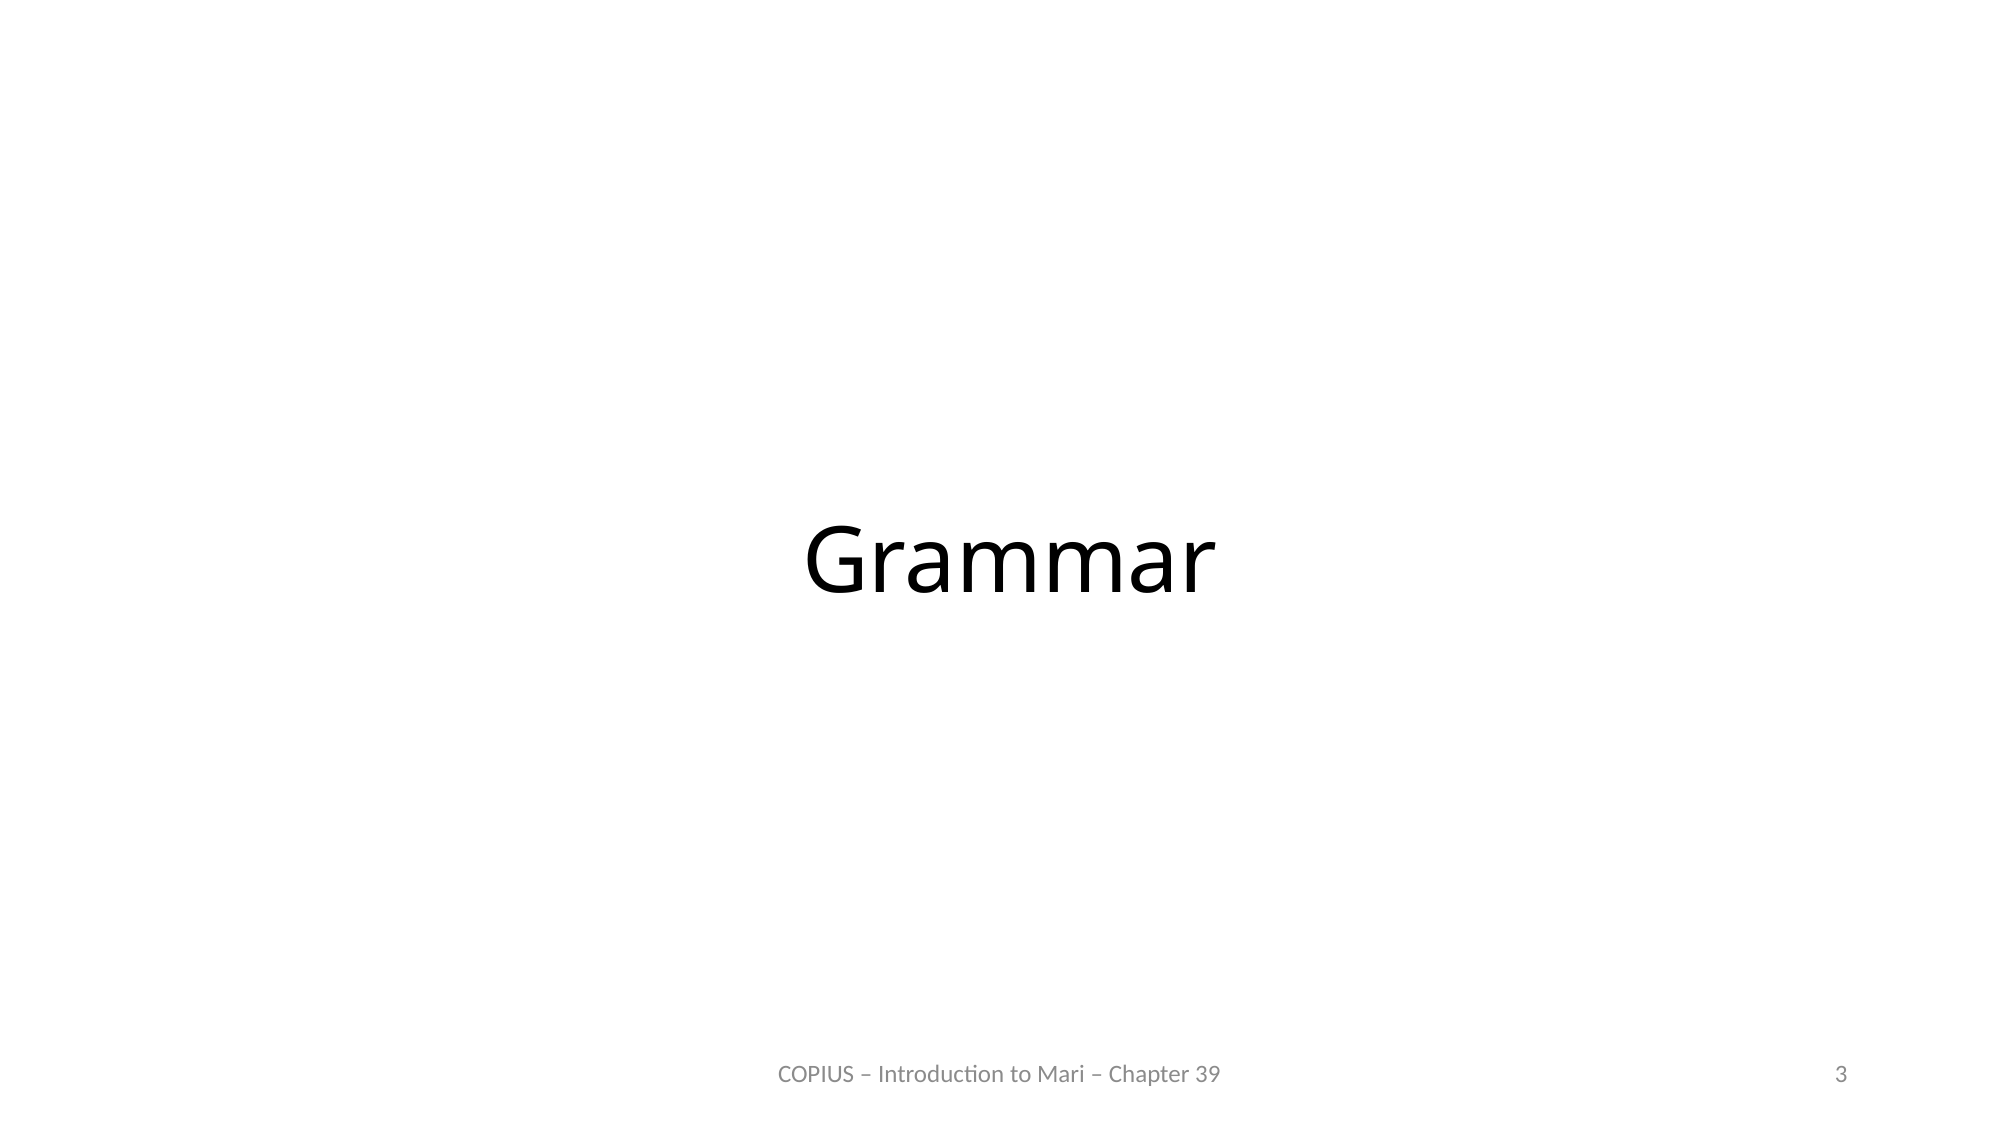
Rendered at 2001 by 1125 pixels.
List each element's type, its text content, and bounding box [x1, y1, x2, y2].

title Grammar [147, 453, 1873, 672]
footer COPIUS – Introduction to Mari – Chapter 39 [662, 1042, 1338, 1103]
slide_number 3 [1412, 1042, 1863, 1103]
